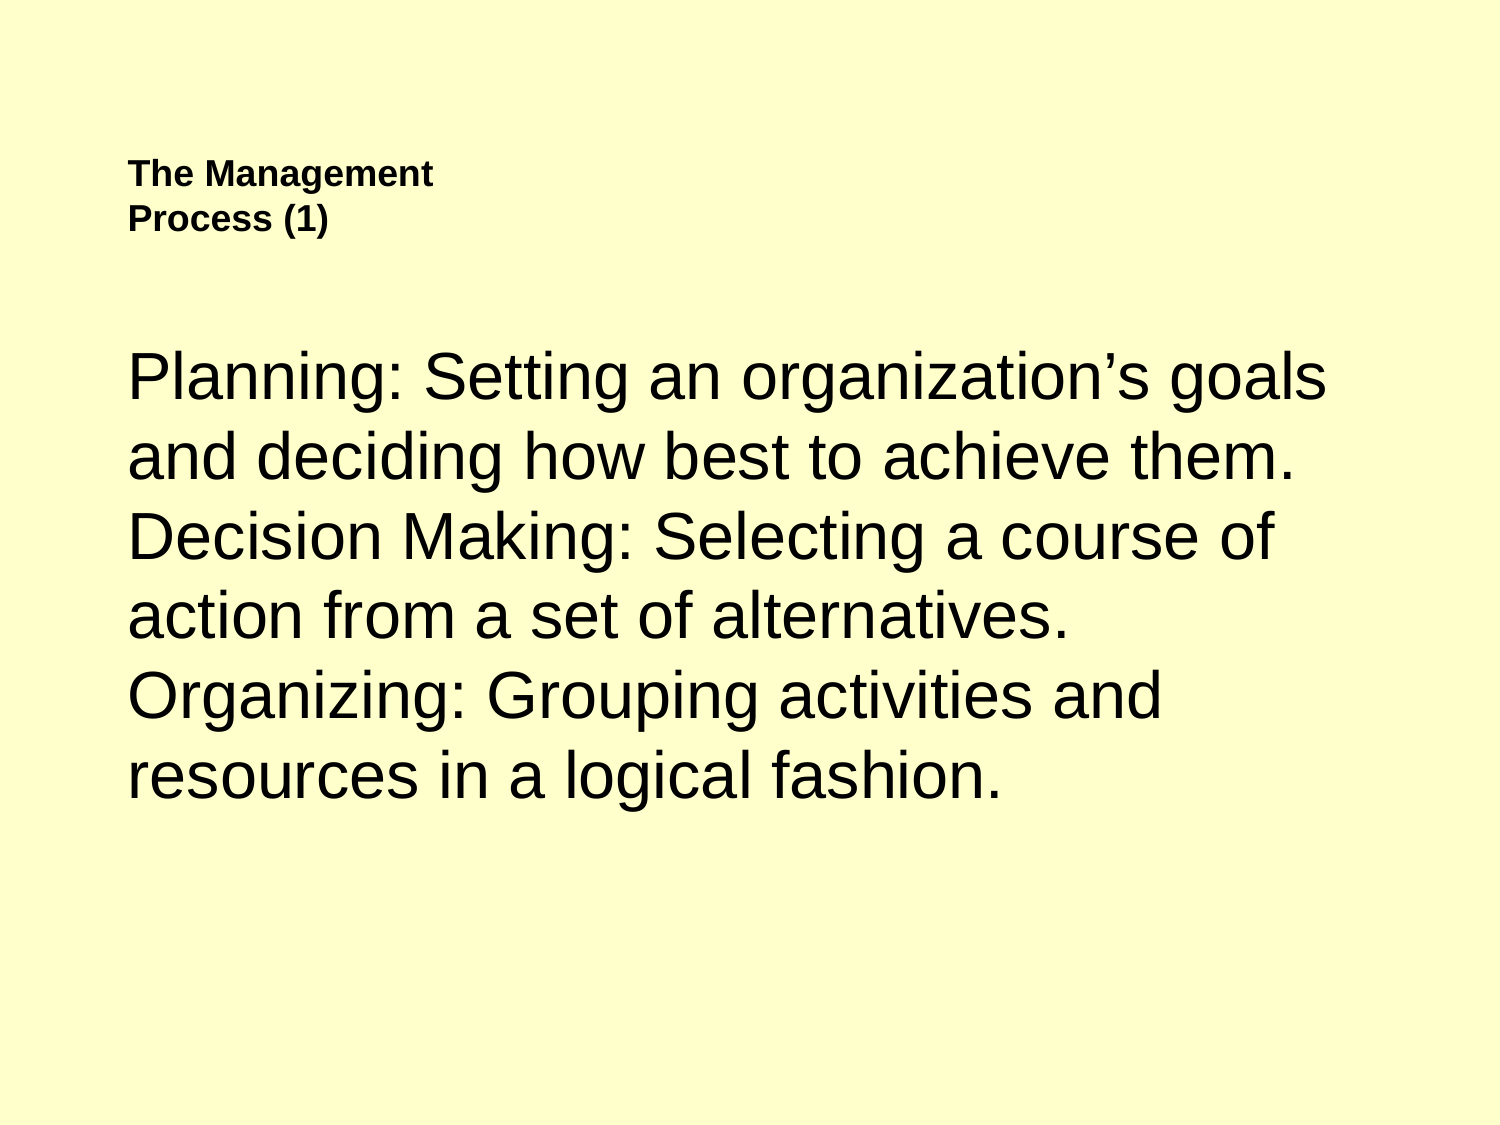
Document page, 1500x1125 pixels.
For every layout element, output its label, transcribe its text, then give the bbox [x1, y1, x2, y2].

title The Management Process (1) [112, 99, 1388, 288]
list Planning: Setting an organization’s goals and deciding how best to achieve them. Decision Making: Selecting a course of action from a set of alternatives. Organizing: Grouping activities and resources in a logical fashion. [112, 324, 1388, 1000]
